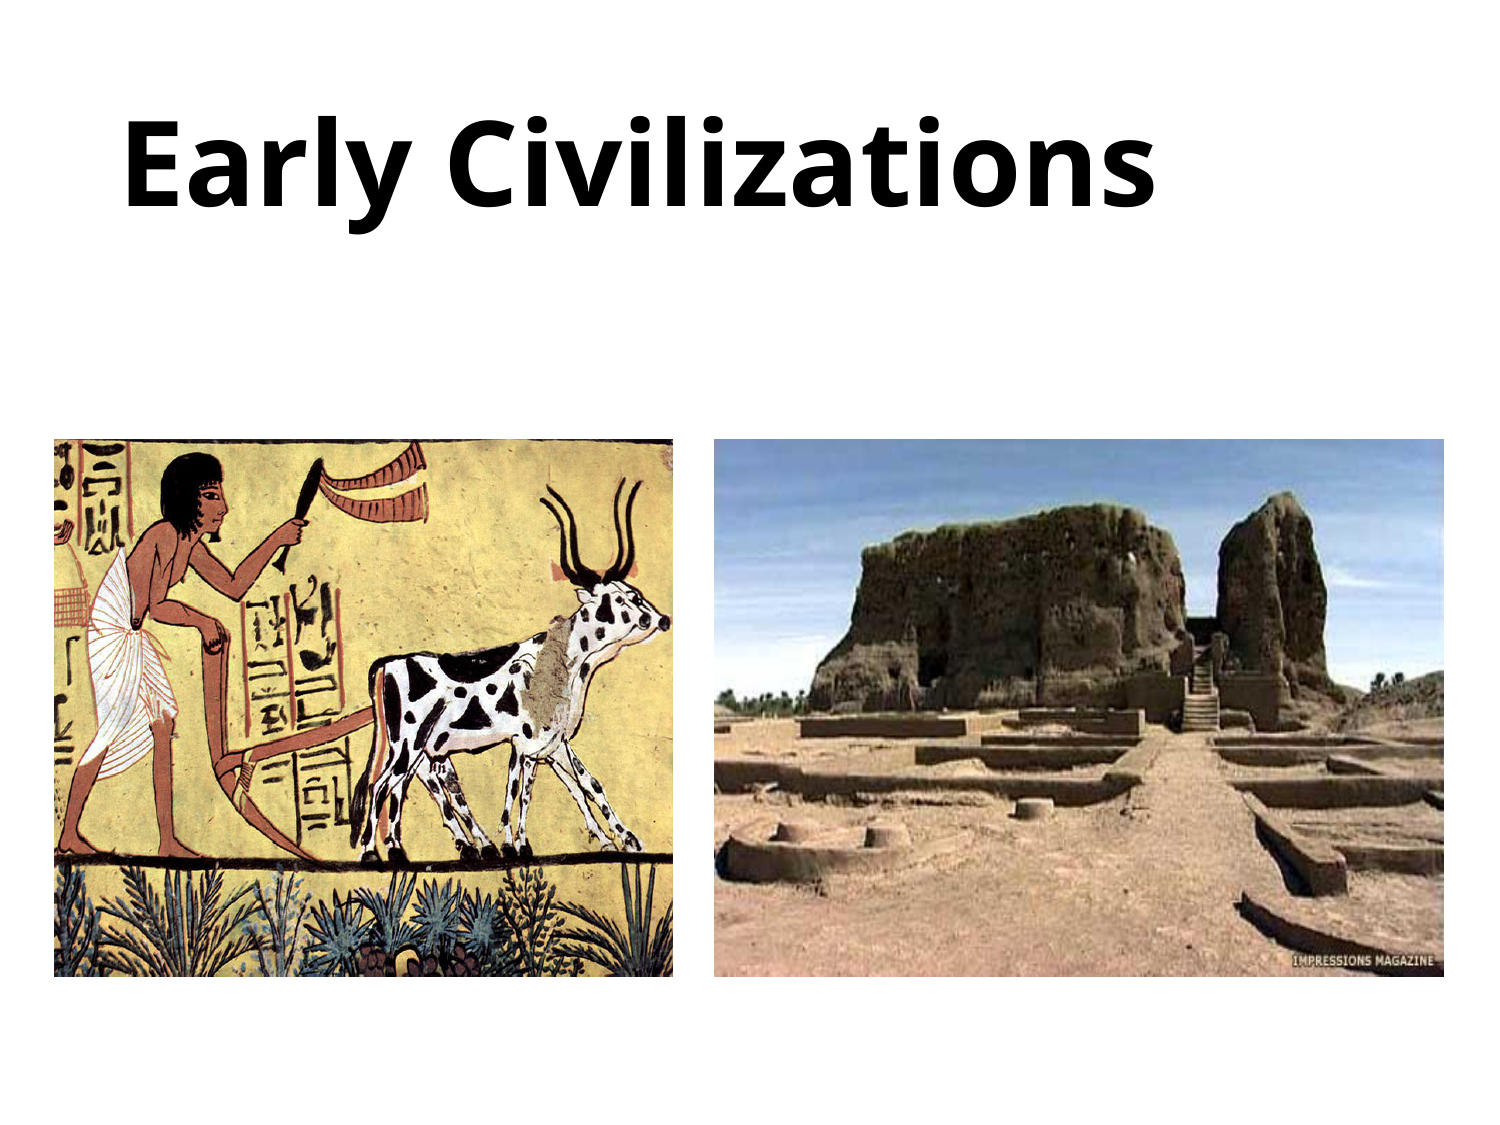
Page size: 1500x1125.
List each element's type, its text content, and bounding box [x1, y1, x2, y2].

title Early Civilizations [103, 59, 1397, 278]
picture [714, 439, 1444, 977]
picture [54, 439, 673, 977]
